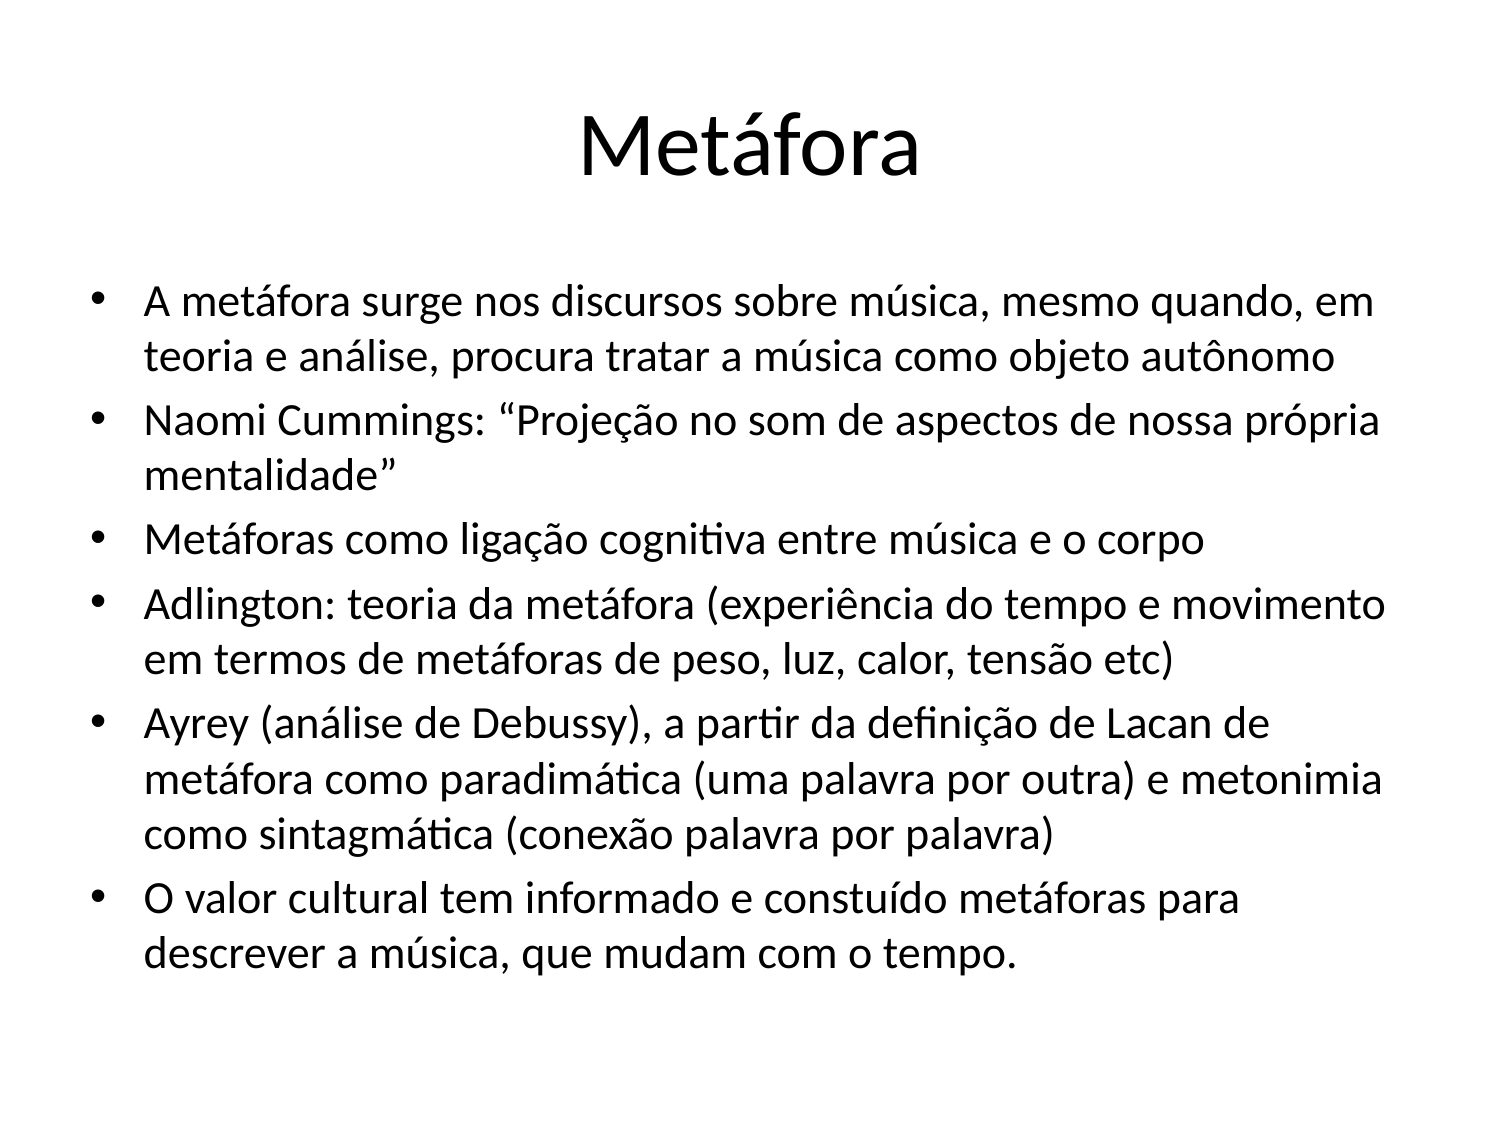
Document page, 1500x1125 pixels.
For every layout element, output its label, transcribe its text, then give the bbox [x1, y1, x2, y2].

title Metáfora [75, 45, 1425, 233]
list A metáfora surge nos discursos sobre música, mesmo quando, em teoria e análise, procura tratar a música como objeto autônomo Naomi Cummings: “Projeção no som de aspectos de nossa própria mentalidade” Metáforas como ligação cognitiva entre música e o corpo Adlington: teoria da metáfora (experiência do tempo e movimento em termos de metáforas de peso, luz, calor, tensão etc) Ayrey (análise de Debussy), a partir da definição de Lacan de metáfora como paradimática (uma palavra por outra) e metonimia como sintagmática (conexão palavra por palavra) O valor cultural tem informado e constuído metáforas para descrever a música, que mudam com o tempo. [75, 262, 1425, 1005]
